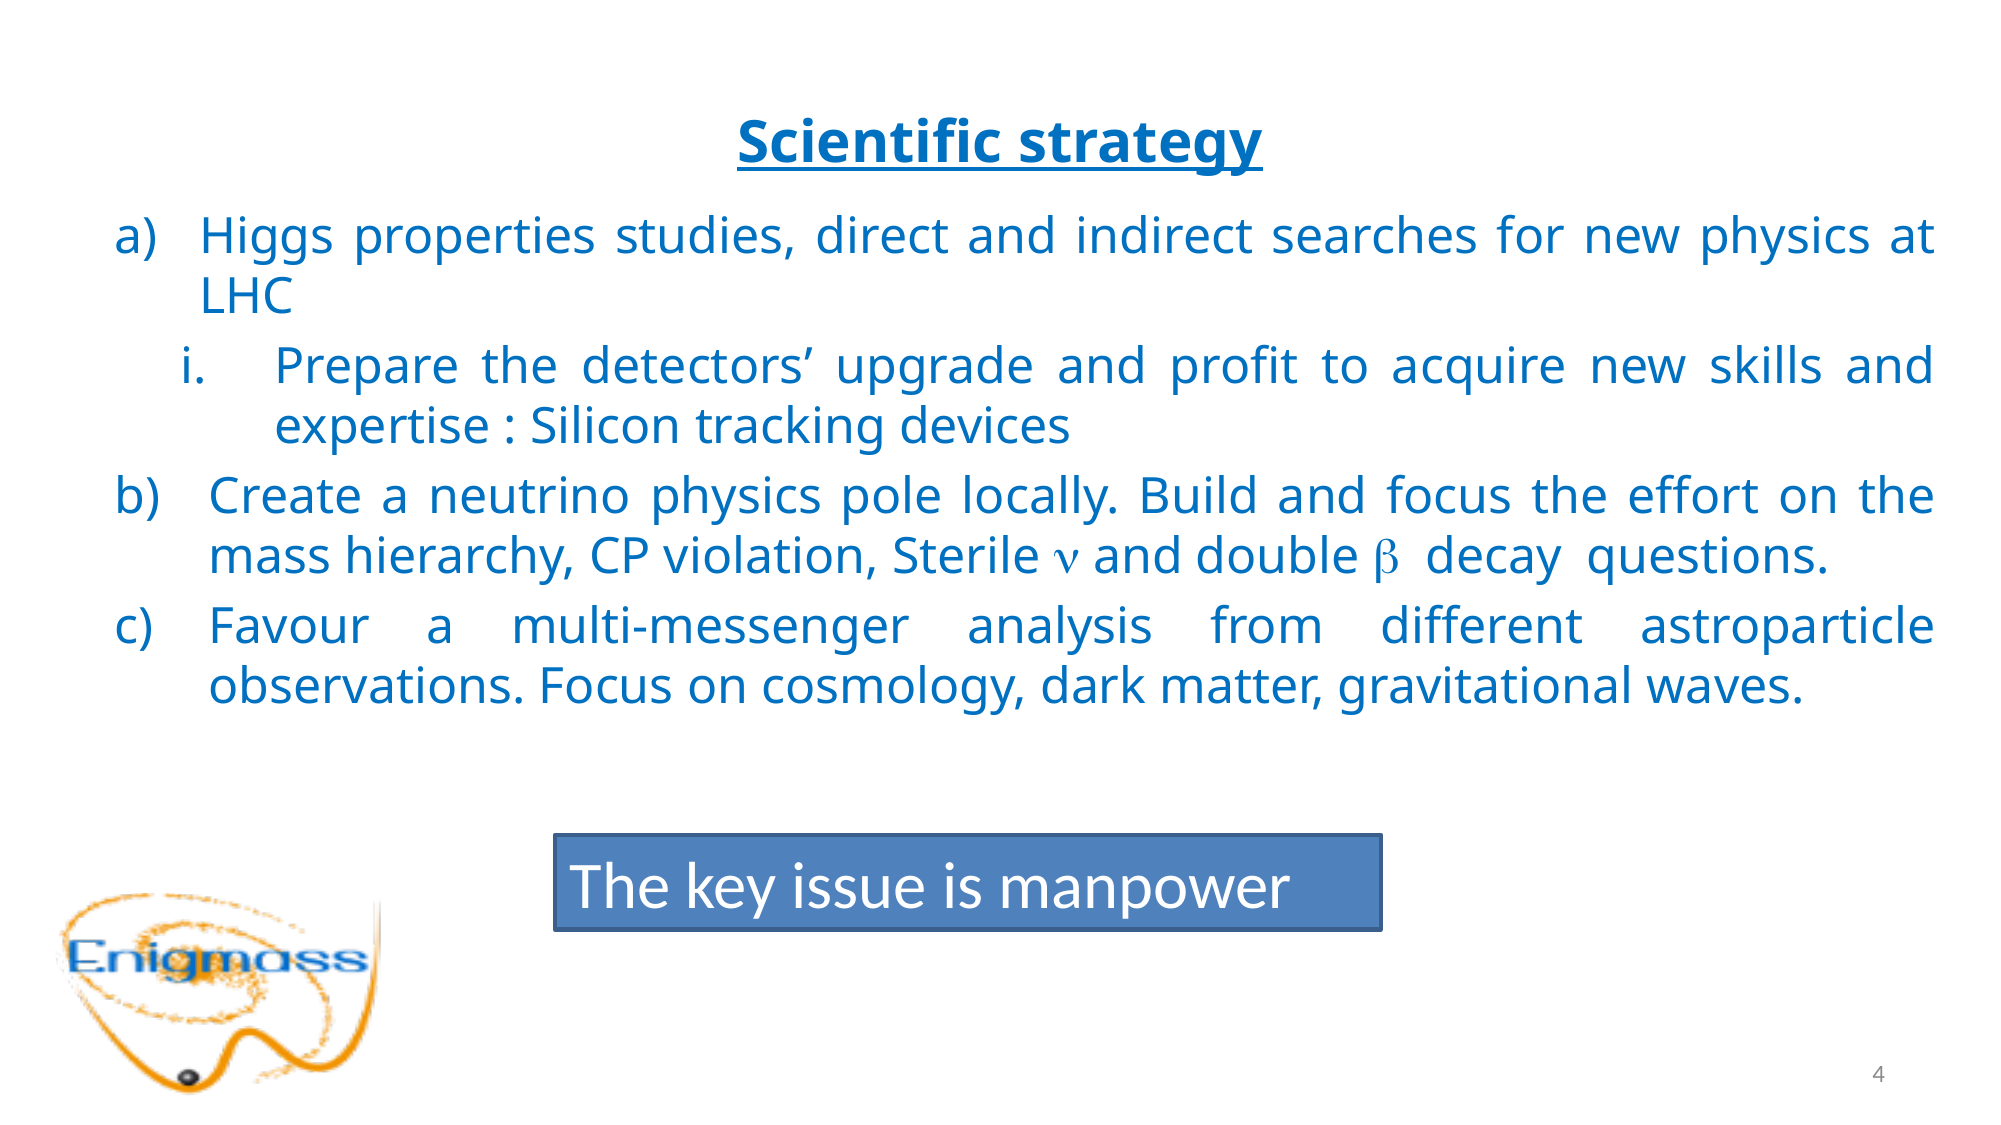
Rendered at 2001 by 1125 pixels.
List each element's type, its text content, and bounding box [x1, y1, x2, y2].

list Higgs properties studies, direct and indirect searches for new physics at LHC Prepare the detectors’ upgrade and profit to acquire new skills and expertise : Silicon tracking devices Create a neutrino physics pole locally. Build and focus the effort on the mass hierarchy, CP violation, Sterile n and double b decay questions. Favour a multi-messenger analysis from different astroparticle observations. Focus on cosmology, dark matter, gravitational waves. [99, 196, 1952, 1005]
picture [55, 893, 387, 1102]
text_box The key issue is manpower [553, 833, 1383, 932]
title Scientific strategy [99, 45, 1900, 196]
slide_number 4 [1433, 1042, 1900, 1103]
